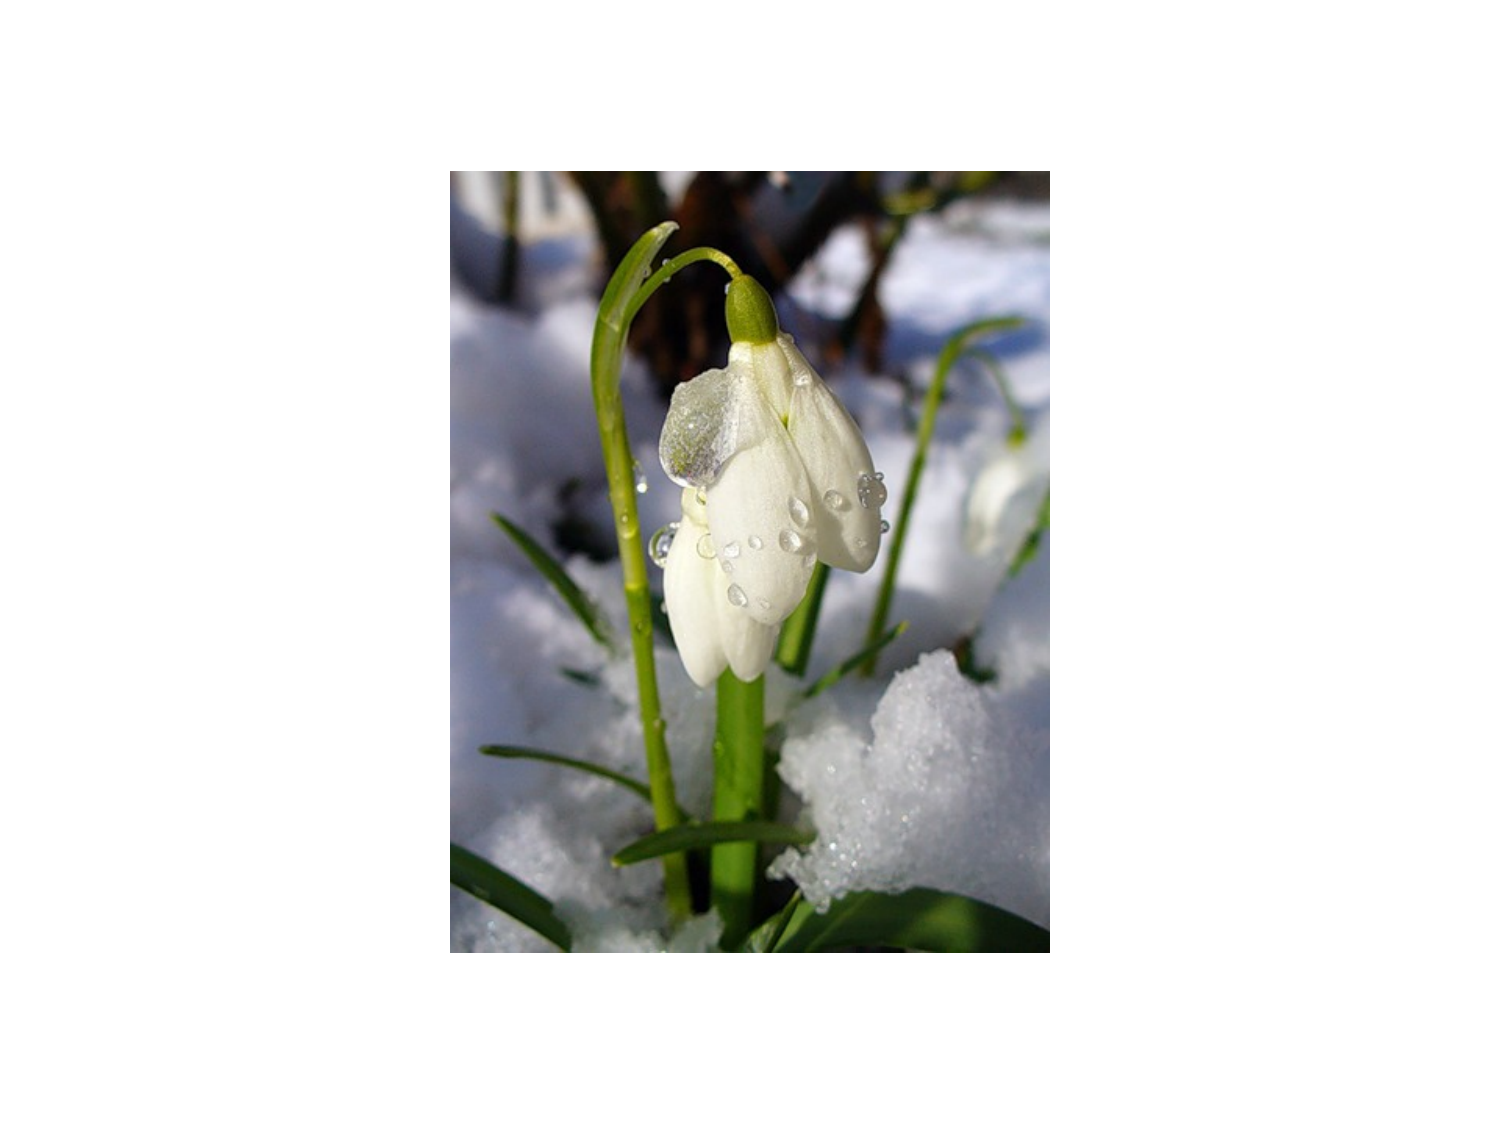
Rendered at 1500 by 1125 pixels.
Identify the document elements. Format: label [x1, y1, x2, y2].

picture [449, 171, 1051, 954]
